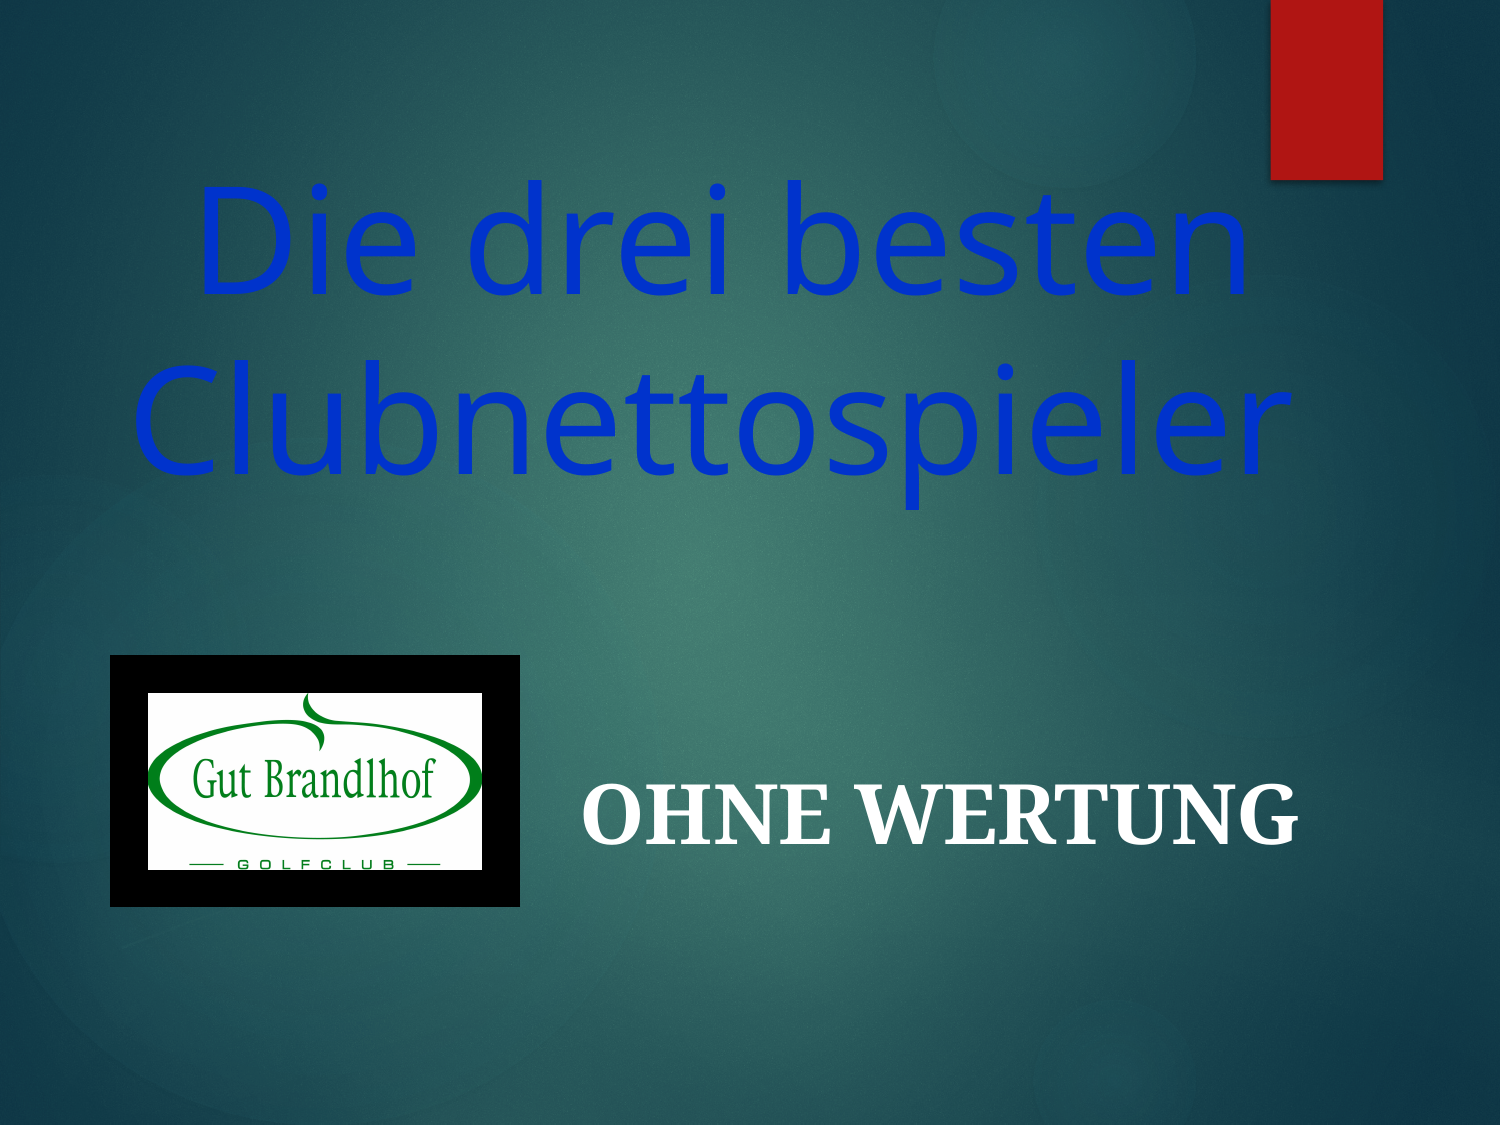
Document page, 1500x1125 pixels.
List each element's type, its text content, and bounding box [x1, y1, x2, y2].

title Die drei besten Clubnettospieler [0, 137, 1447, 576]
picture [147, 692, 483, 870]
text_box OHNE WERTUNG [564, 753, 1388, 869]
